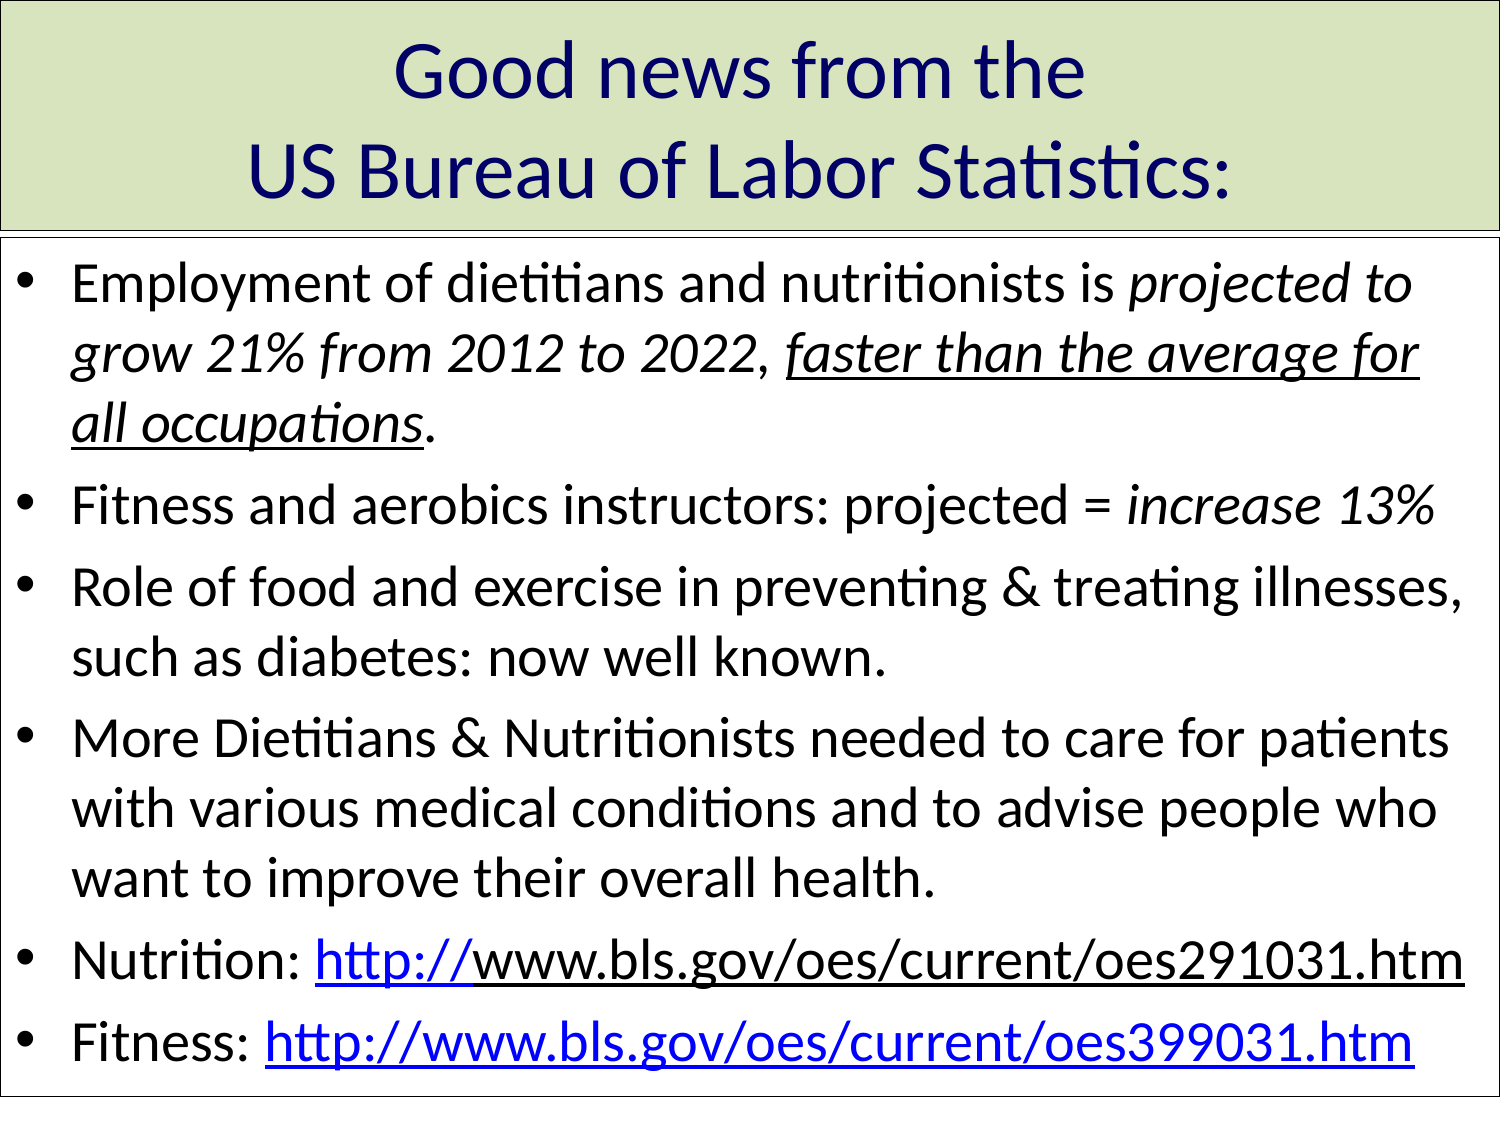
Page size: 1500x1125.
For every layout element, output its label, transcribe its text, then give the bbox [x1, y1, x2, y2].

list Employment of dietitians and nutritionists is projected to grow 21% from 2012 to 2022, faster than the average for all occupations. Fitness and aerobics instructors: projected = increase 13% Role of food and exercise in preventing & treating illnesses, such as diabetes: now well known. More Dietitians & Nutritionists needed to care for patients with various medical conditions and to advise people who want to improve their overall health. Nutrition: http://www.bls.gov/oes/current/oes291031.htm Fitness: http://www.bls.gov/oes/current/oes399031.htm [0, 237, 1500, 1097]
title Good news from the US Bureau of Labor Statistics: [0, 0, 1500, 231]
